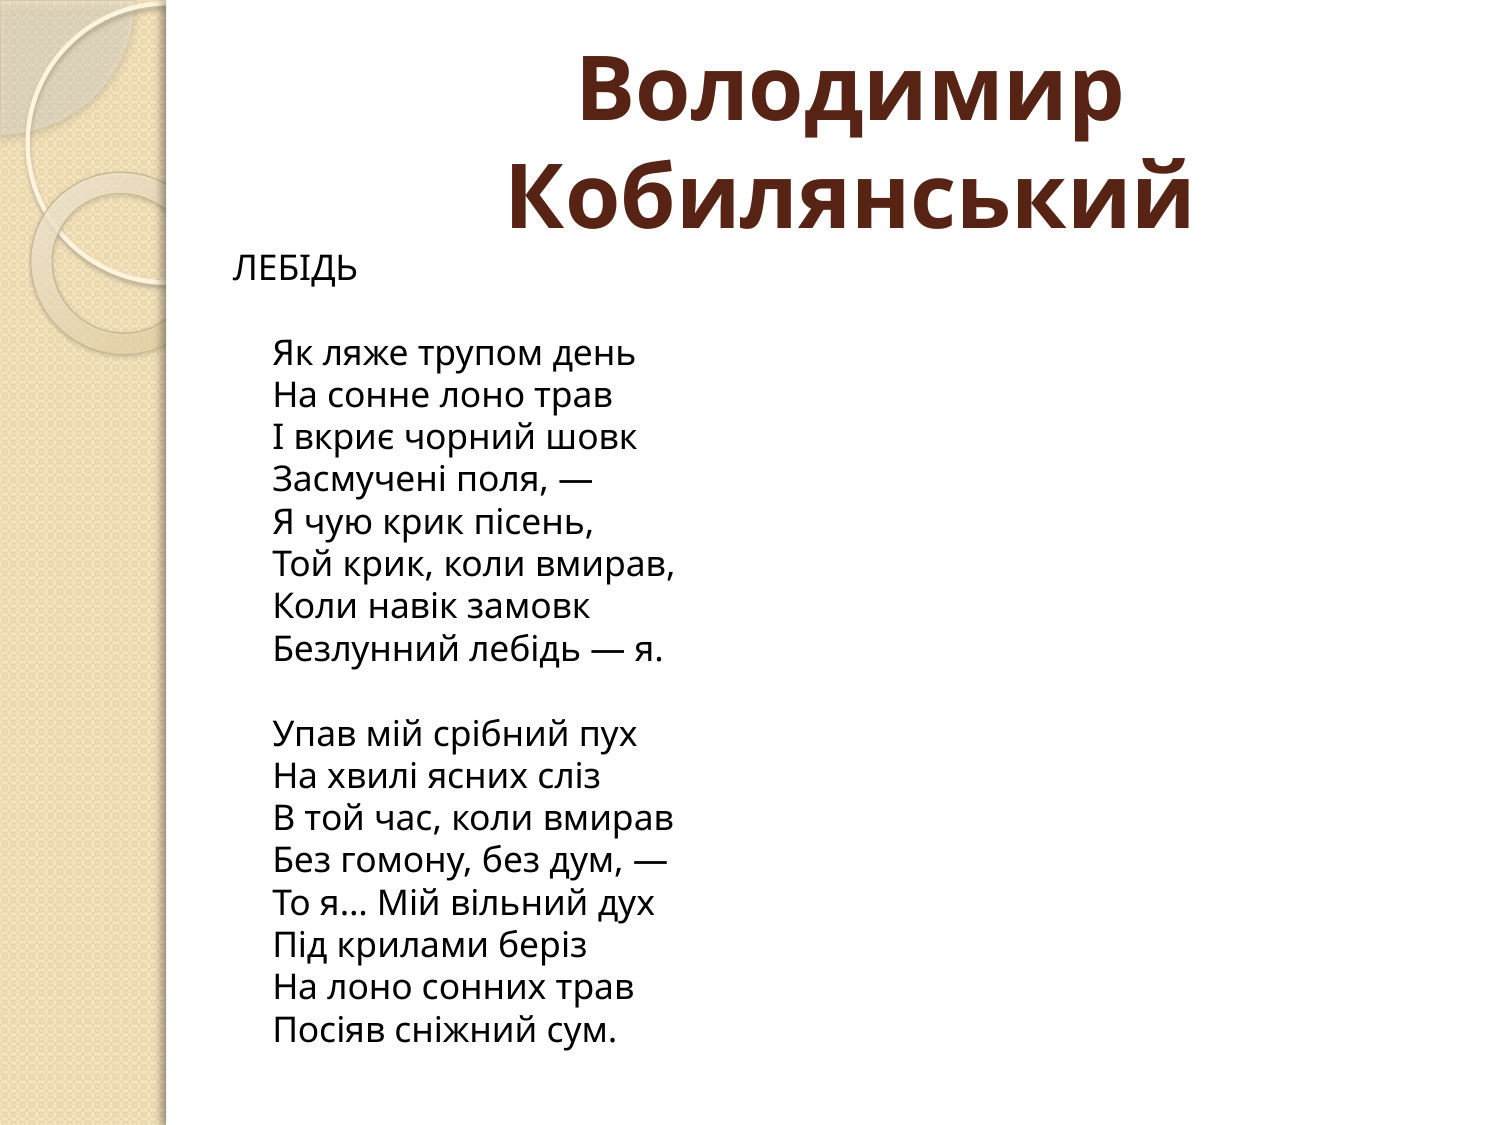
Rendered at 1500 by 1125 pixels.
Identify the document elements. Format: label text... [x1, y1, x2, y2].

list ЛЕБІДЬ Як ляже трупом день На сонне лоно трав І вкриє чорний шовк Засмучені поля, — Я чую крик пісень, Той крик, коли вмирав, Коли навік замовк Безлунний лебідь — я. Упав мій срібний пух На хвилі ясних сліз В той час, коли вмирав Без гомону, без дум, — То я… Мій вільний дух Під крилами беріз На лоно сонних трав Посіяв сніжний сум. [206, 237, 1466, 1071]
title Володимир Кобилянський [235, 45, 1466, 233]
